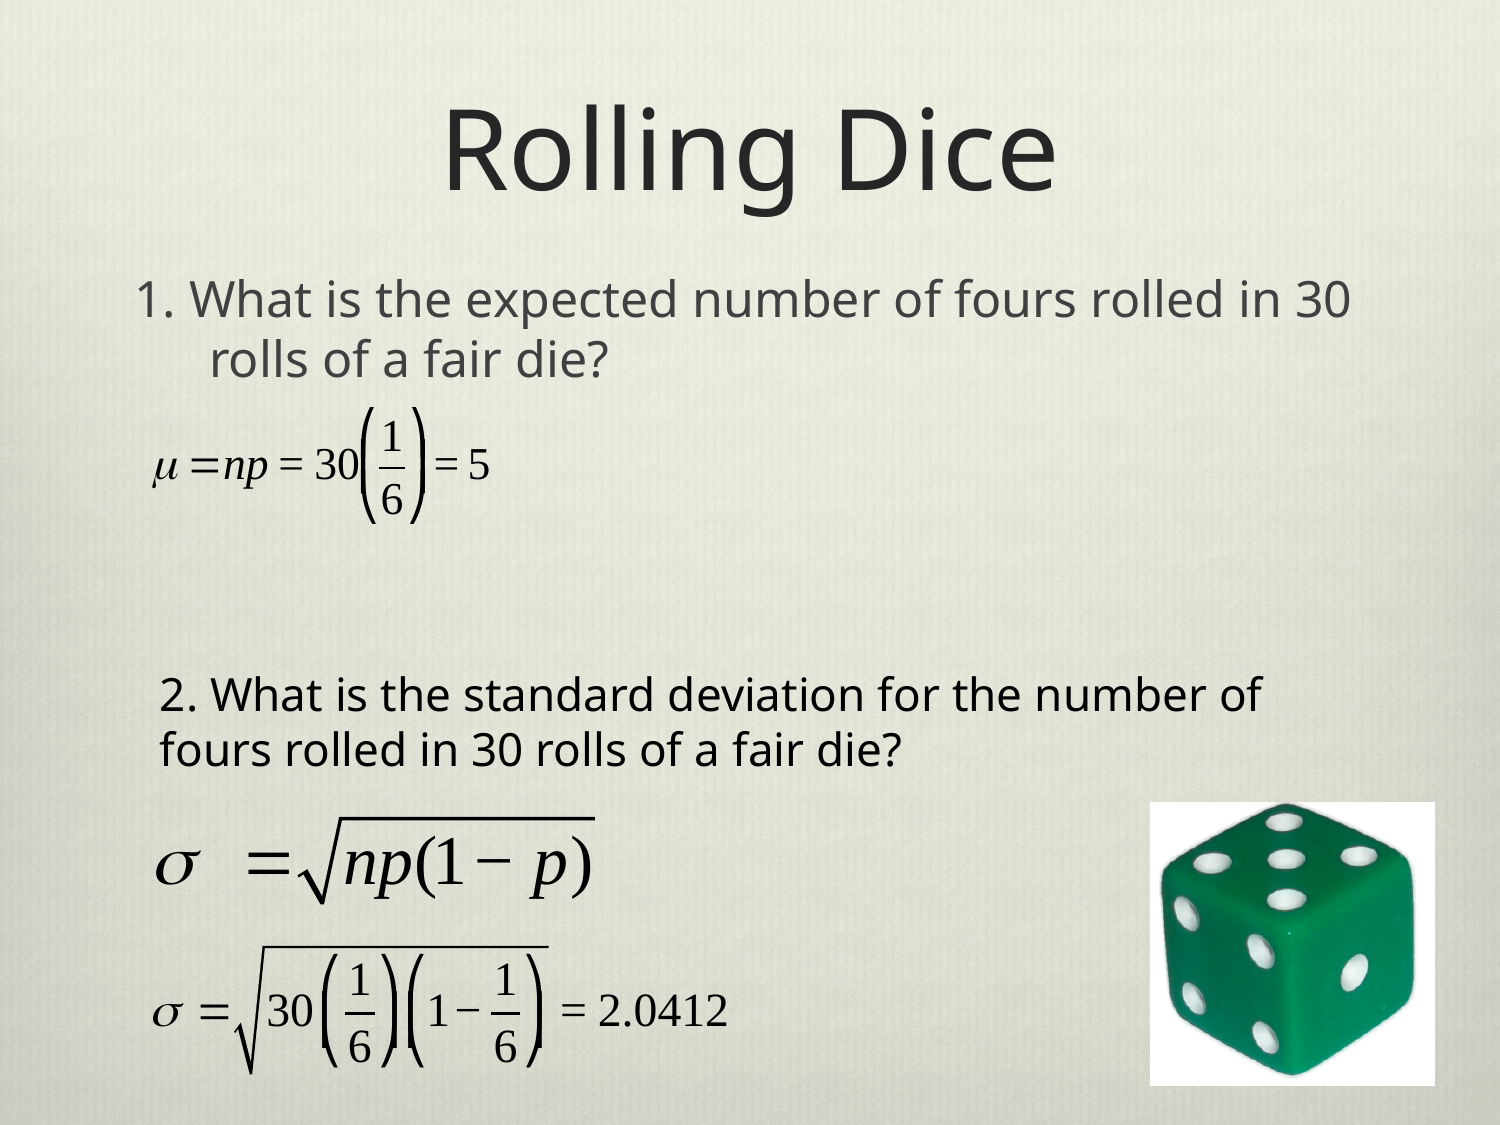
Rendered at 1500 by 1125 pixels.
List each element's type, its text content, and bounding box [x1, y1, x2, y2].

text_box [143, 801, 612, 921]
title Rolling Dice [119, 51, 1381, 240]
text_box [143, 406, 497, 531]
picture [1149, 801, 1436, 1087]
text_box 2. What is the standard deviation for the number of fours rolled in 30 rolls of a fair die? [145, 657, 1341, 783]
list 1. What is the expected number of fours rolled in 30 rolls of a fair die? [119, 260, 1381, 420]
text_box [143, 933, 738, 1087]
